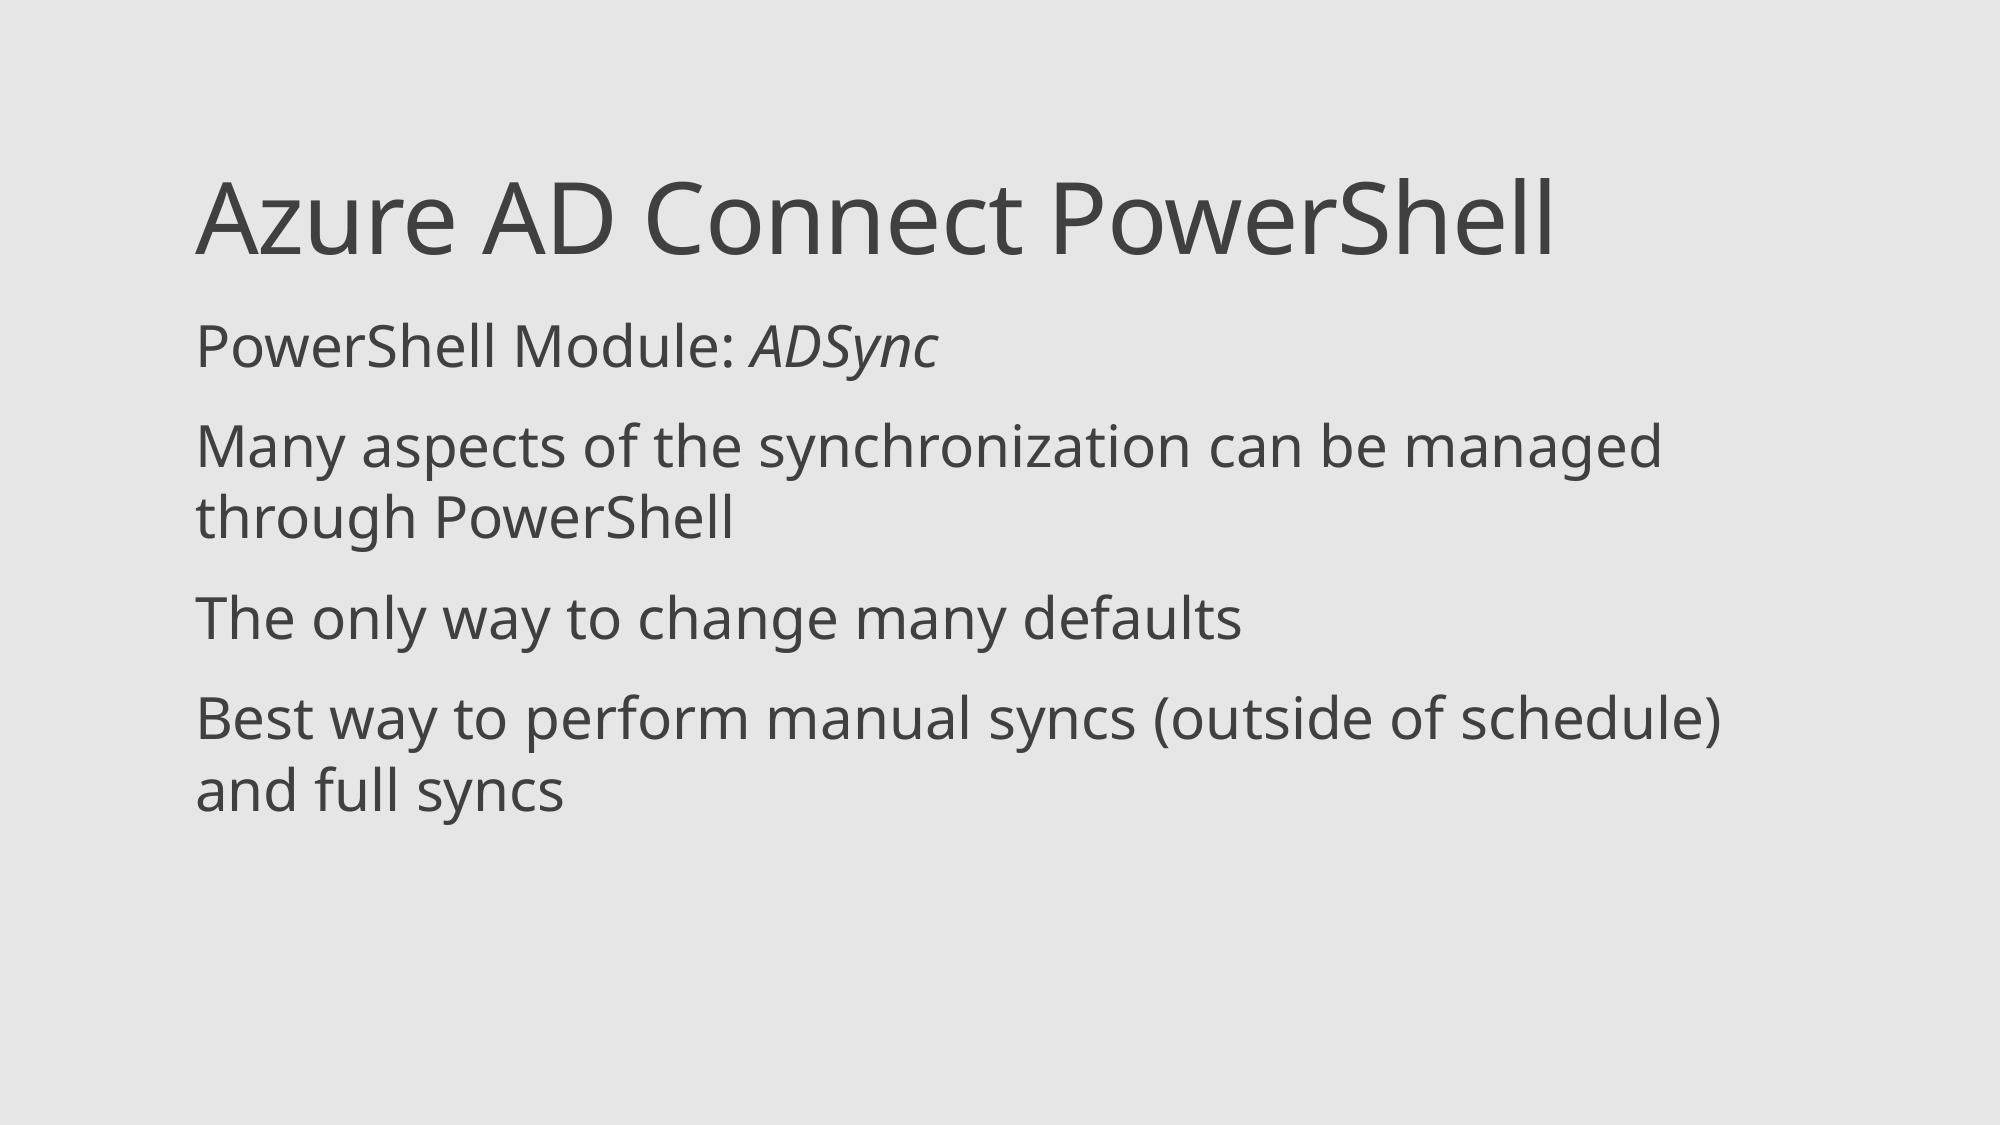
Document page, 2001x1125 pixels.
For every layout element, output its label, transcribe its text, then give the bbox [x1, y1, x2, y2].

text_box PowerShell Module: ADSync Many aspects of the synchronization can be managed through PowerShell The only way to change many defaults Best way to perform manual syncs (outside of schedule) and full syncs [179, 302, 1830, 963]
text_box Azure AD Connect PowerShell [179, 46, 1830, 285]
